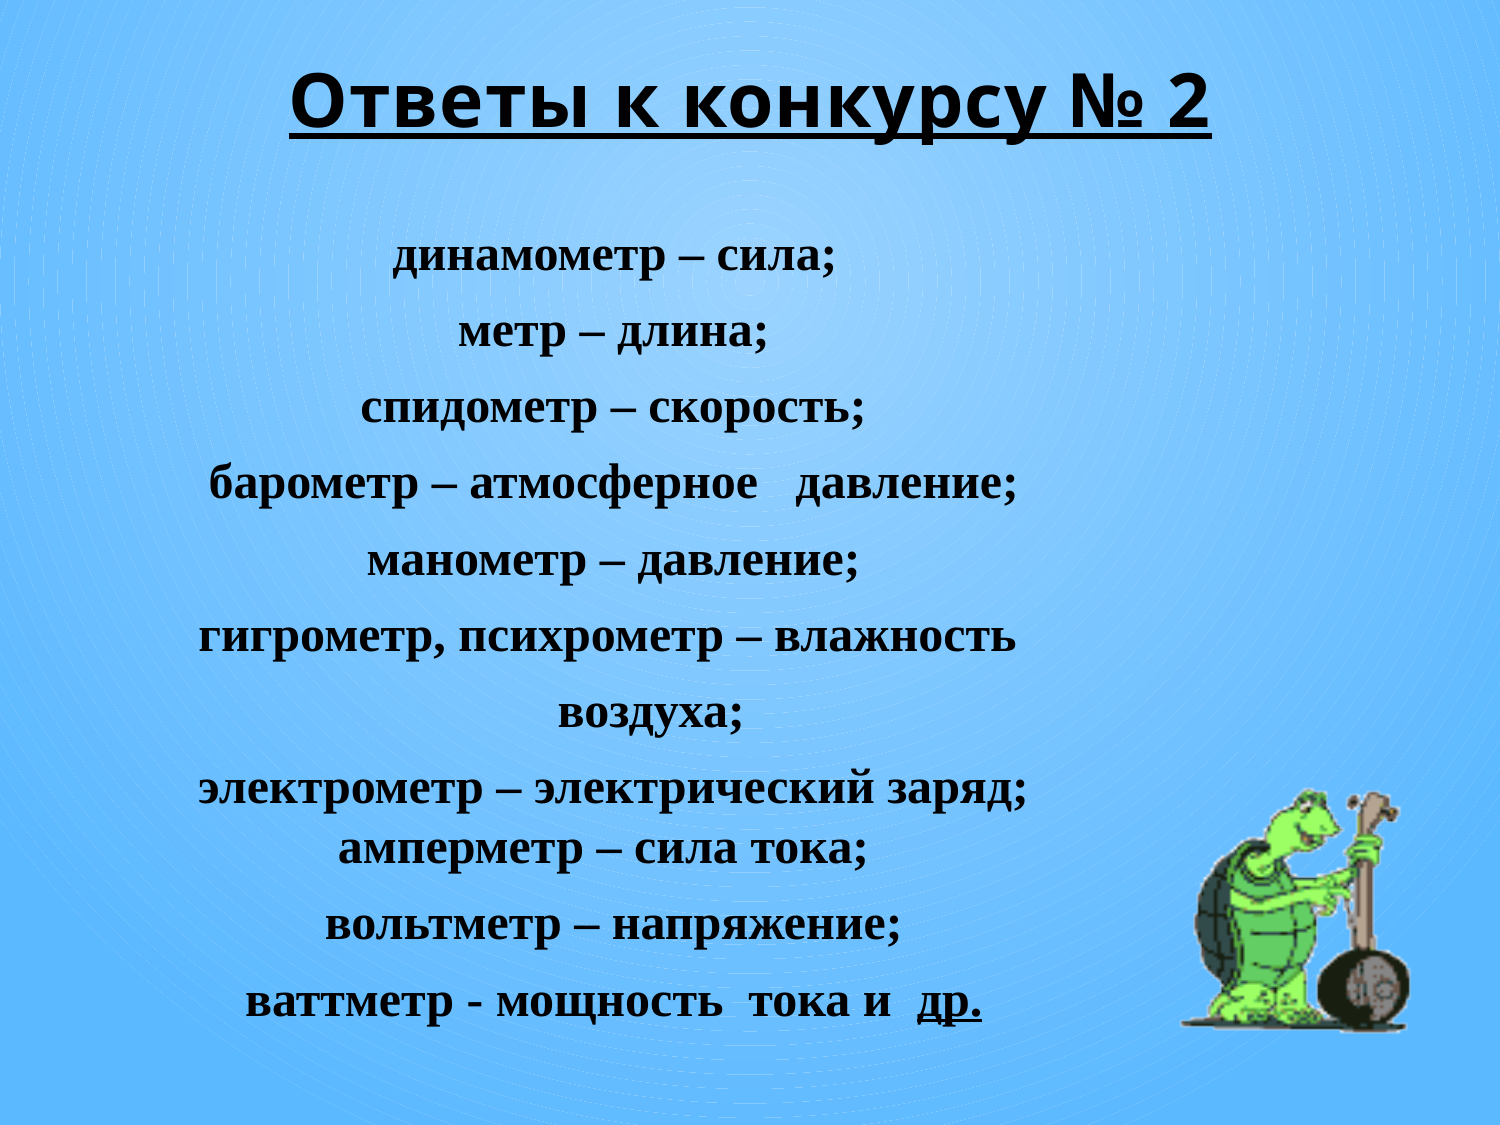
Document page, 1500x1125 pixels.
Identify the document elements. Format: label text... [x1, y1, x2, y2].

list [1162, 762, 1431, 1047]
list динамометр – сила; метр – длина; спидометр – скорость; барометр – атмосферное давление; манометр – давление; гигрометр, психрометр – влажность воздуха; электрометр – электрический заряд; амперметр – сила тока; вольтметр – напряжение; ваттметр - мощность тока и др. [76, 212, 1081, 1094]
title Ответы к конкурсу № 2 [75, 45, 1425, 233]
